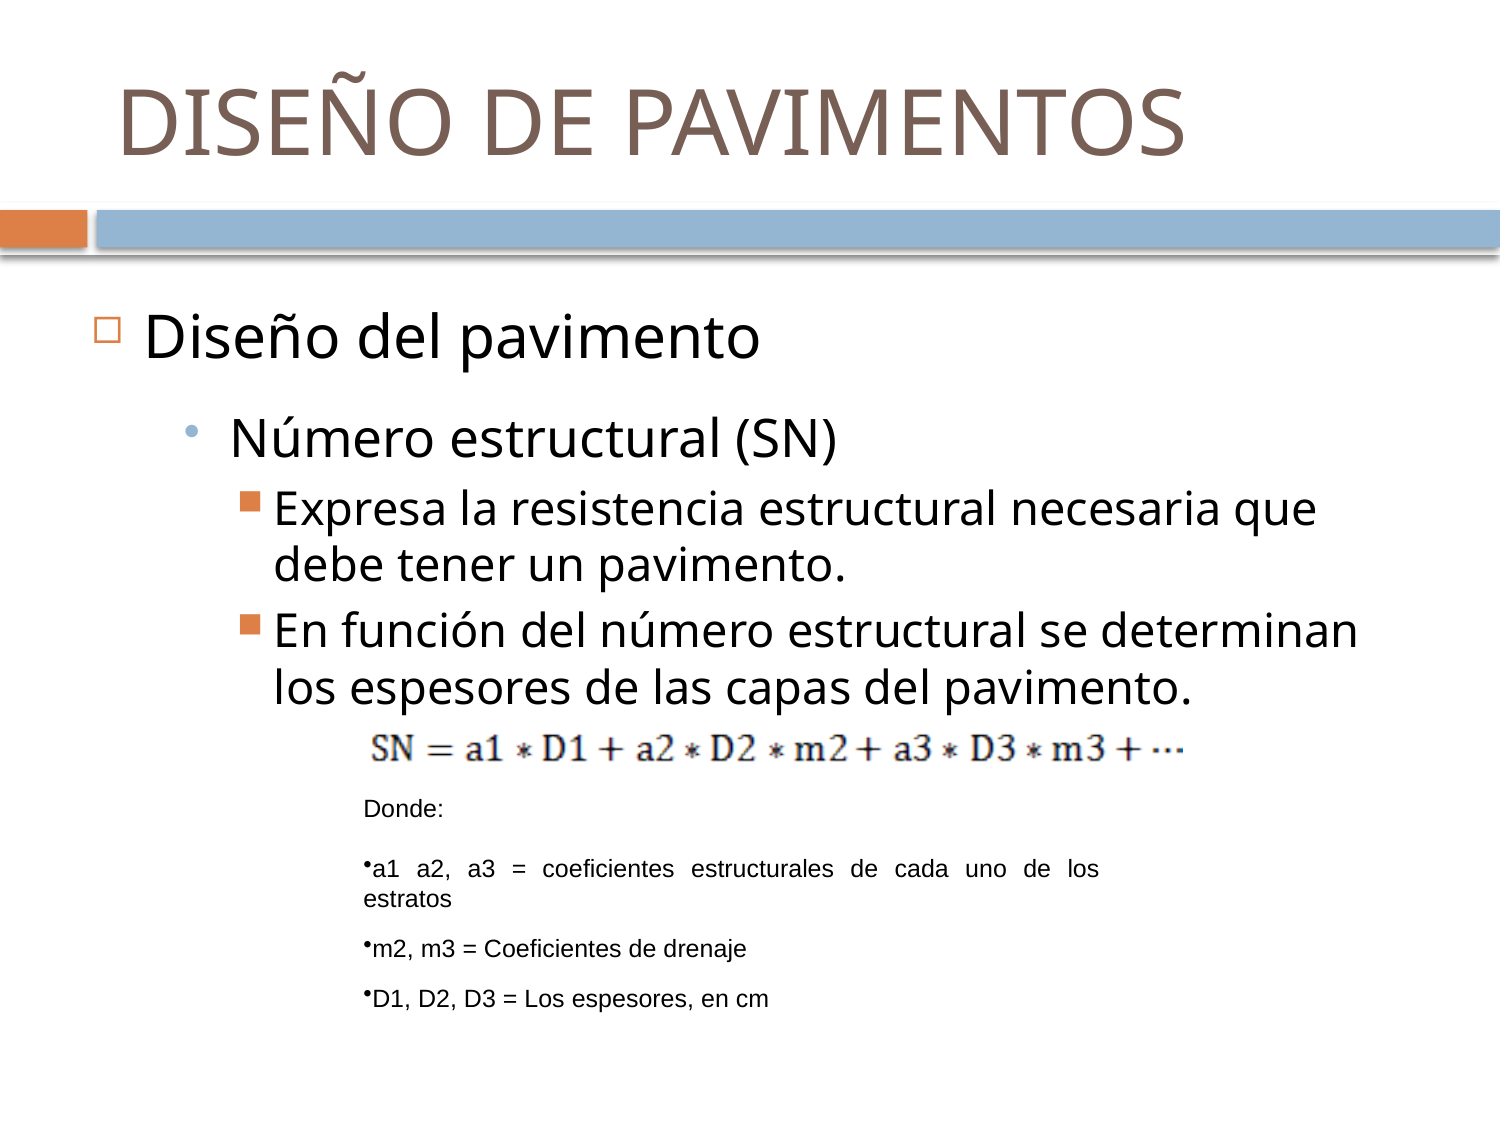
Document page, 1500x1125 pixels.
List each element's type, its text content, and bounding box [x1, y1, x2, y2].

list Número estructural (SN) Expresa la resistencia estructural necesaria que debe tener un pavimento. En función del número estructural se determinan los espesores de las capas del pavimento. [112, 314, 1394, 728]
text_box Donde: a1 a2, a3 = coeficientes estructurales de cada uno de los estratos m2, m3 = Coeficientes de drenaje D1, D2, D3 = Los espesores, en cm [348, 784, 1117, 1020]
title DISEÑO DE PAVIMENTOS [100, 37, 1438, 200]
text_box Diseño del pavimento [76, 290, 1317, 421]
picture [371, 727, 1183, 781]
